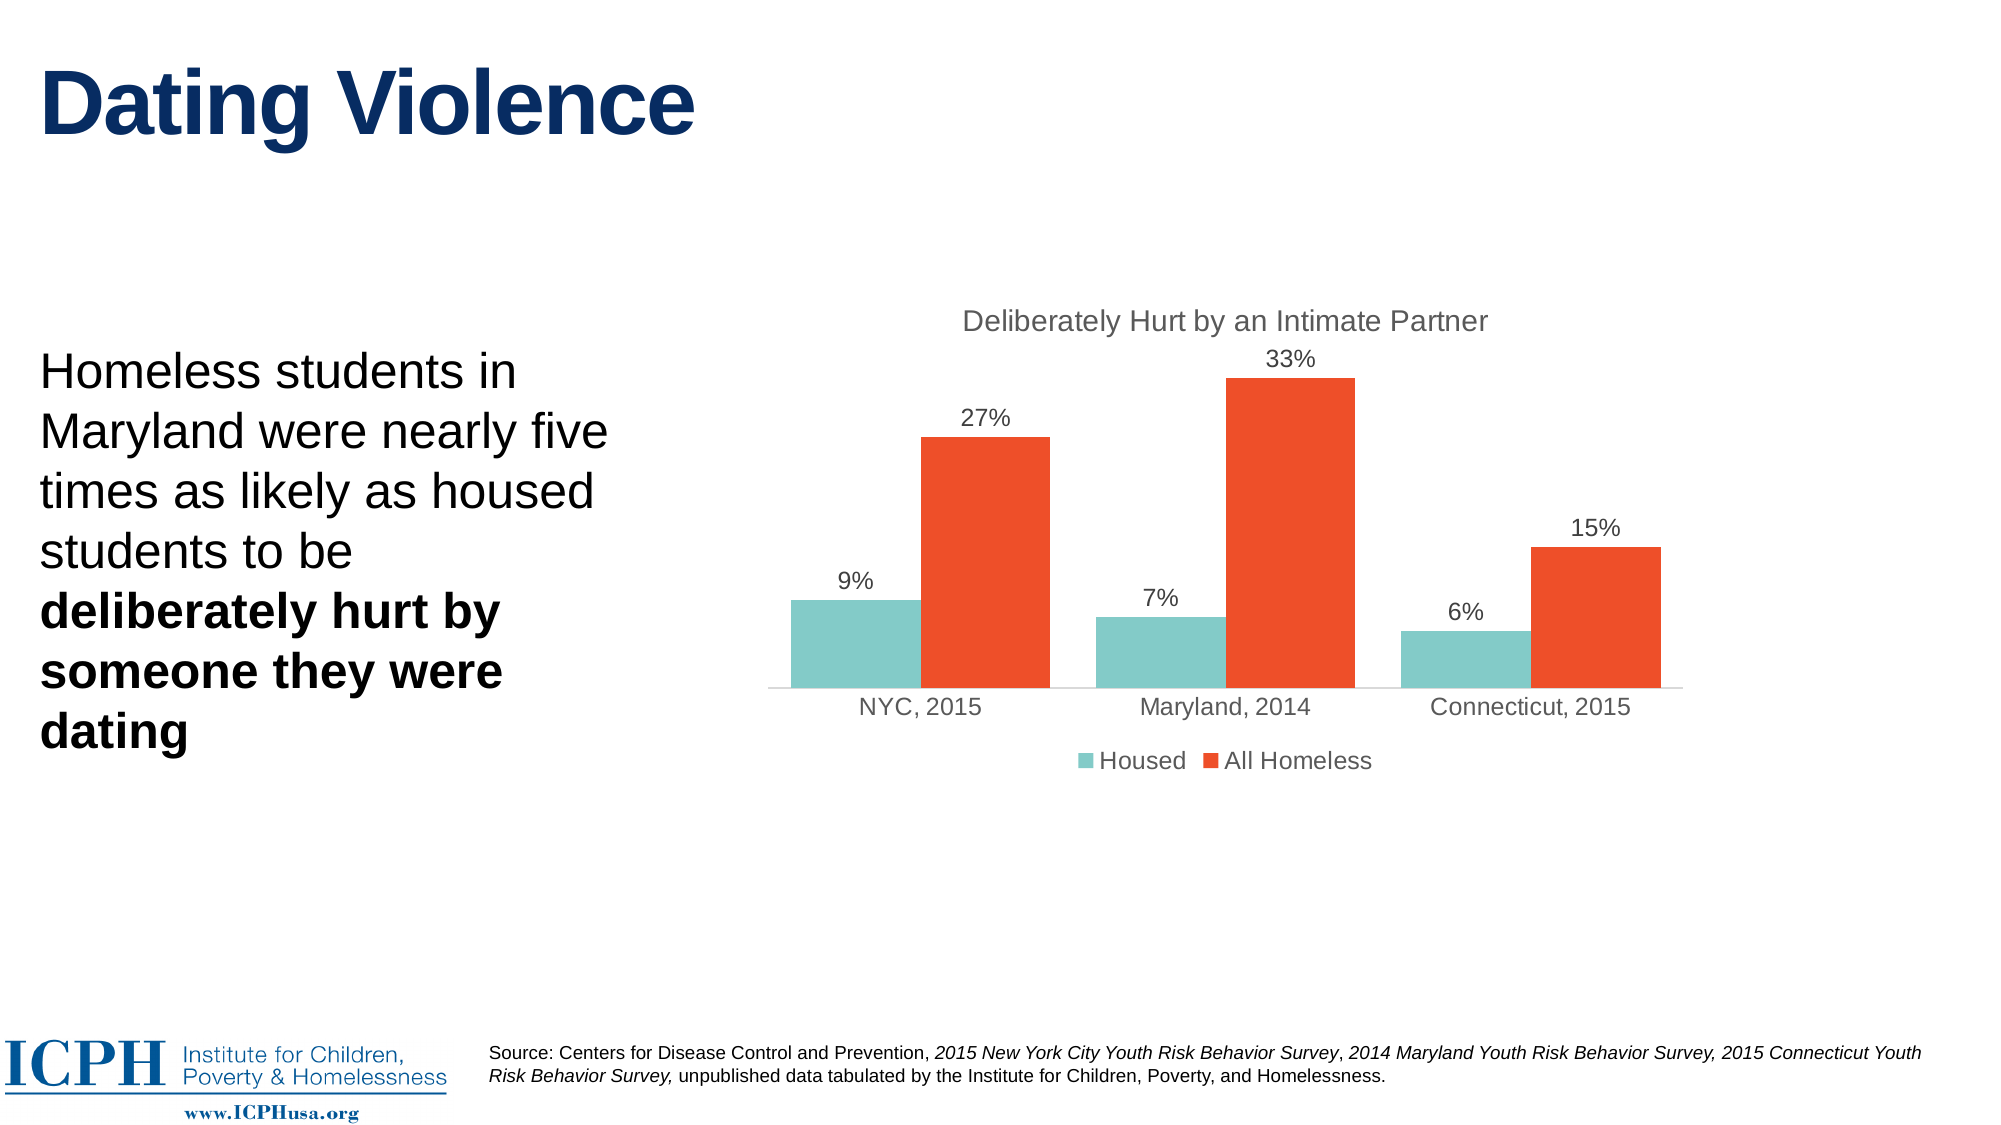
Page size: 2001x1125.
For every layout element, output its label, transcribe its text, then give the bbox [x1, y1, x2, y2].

picture [0, 1038, 454, 1125]
text_box Homeless students in Maryland were nearly five times as likely as housed students to be deliberately hurt by someone they were dating [24, 331, 627, 820]
title Dating Violence [24, 35, 1977, 184]
chart [748, 277, 1703, 781]
text_box Source: Centers for Disease Control and Prevention, 2015 New York City Youth Risk Behavior Survey, 2014 Maryland Youth Risk Behavior Survey, 2015 Connecticut Youth Risk Behavior Survey, unpublished data tabulated by the Institute for Children, Poverty, and Homelessness. [474, 1033, 1977, 1094]
